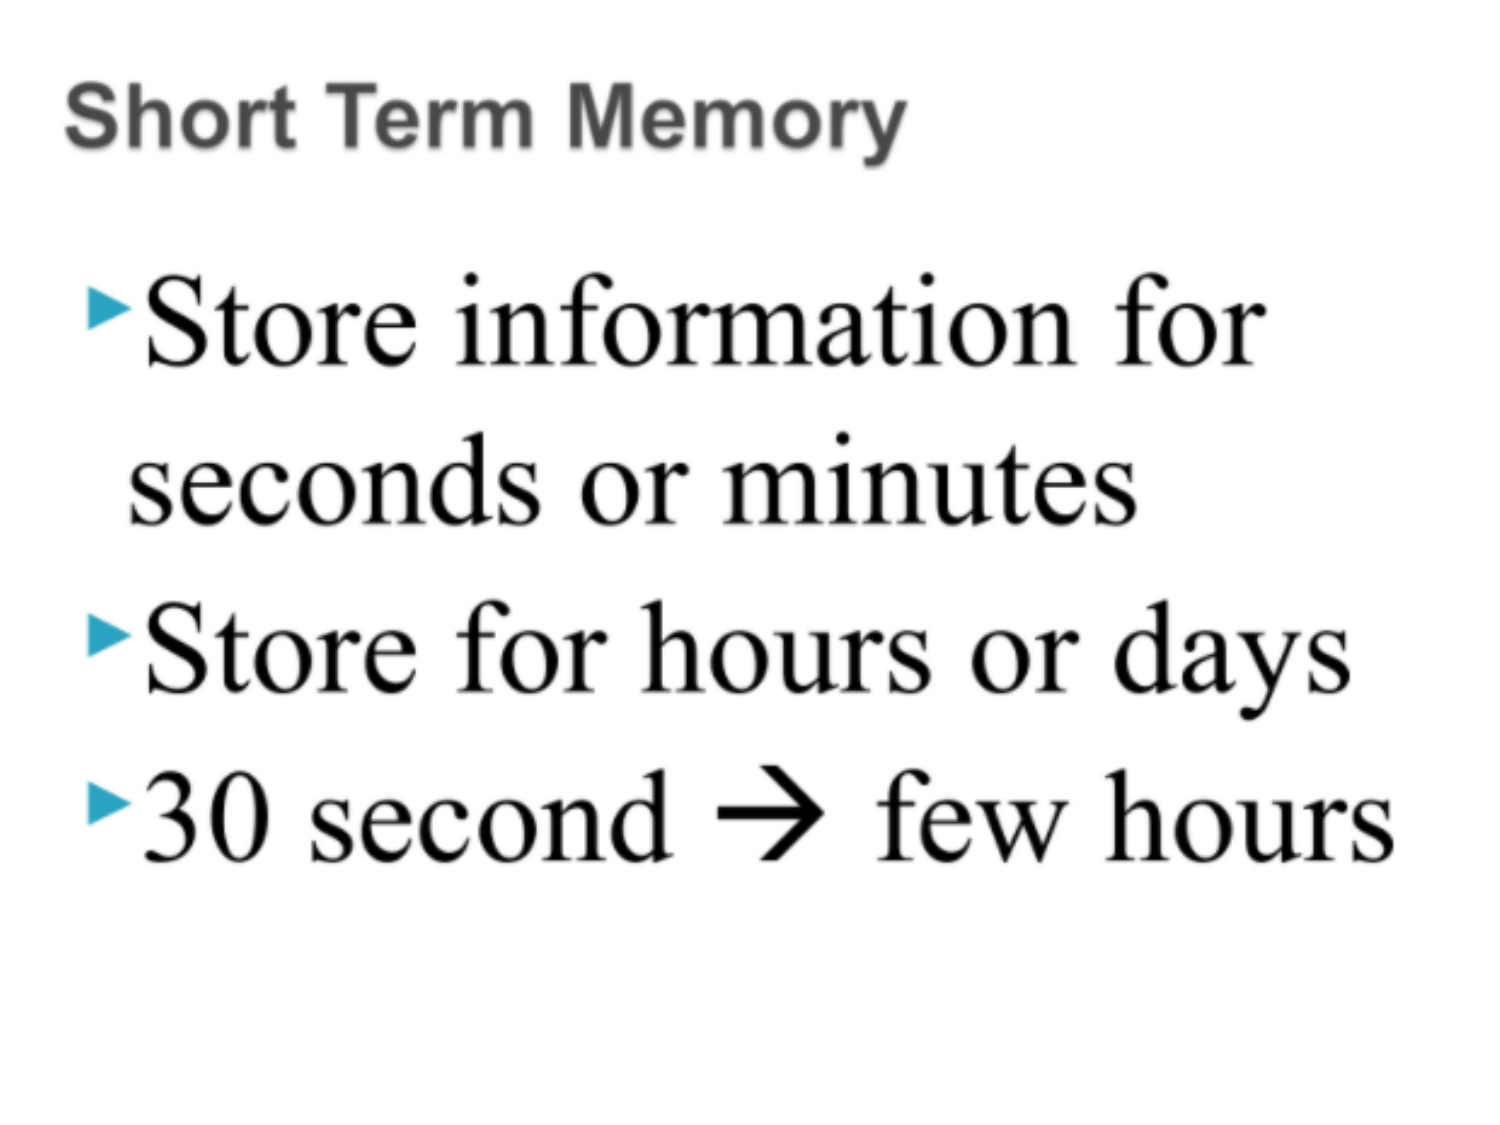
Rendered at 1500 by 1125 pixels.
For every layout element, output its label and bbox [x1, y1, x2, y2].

picture [0, 30, 1500, 928]
